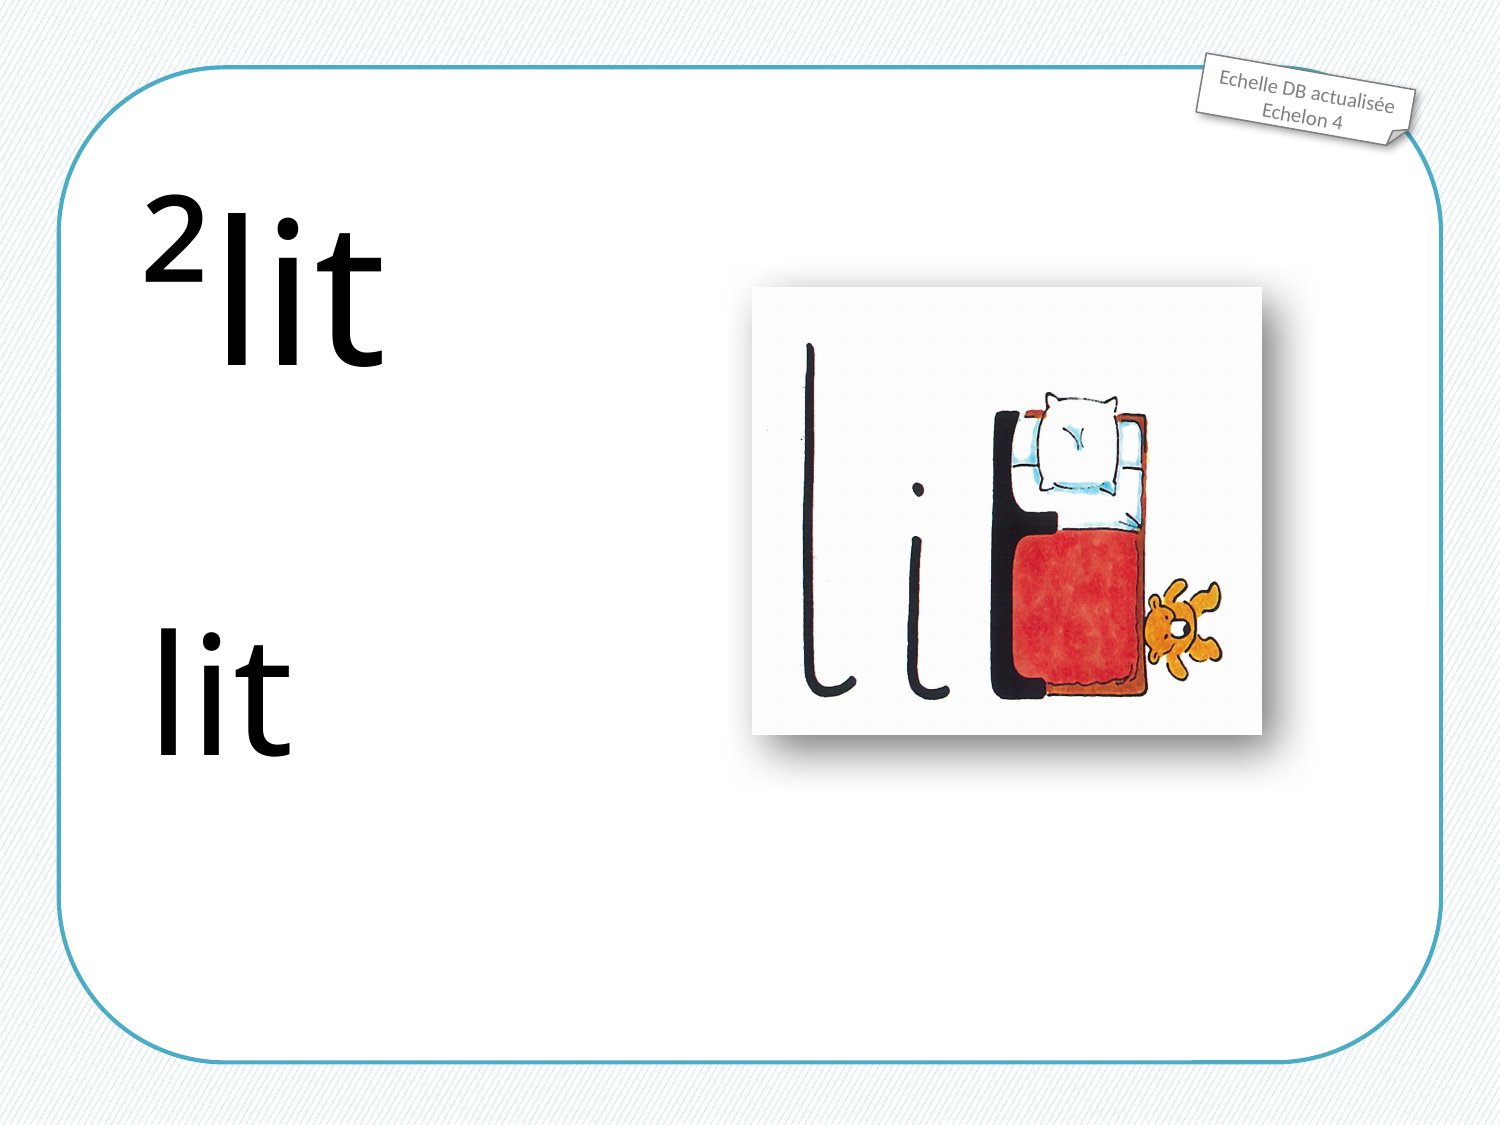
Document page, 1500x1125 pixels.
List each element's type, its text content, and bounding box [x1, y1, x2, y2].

picture [751, 287, 1262, 735]
text_box Echelle DB actualisée Echelon 4 [1193, 51, 1418, 148]
text_box ²lit [126, 158, 402, 414]
text_box [56, 65, 1444, 1065]
text_box lit [132, 581, 309, 797]
